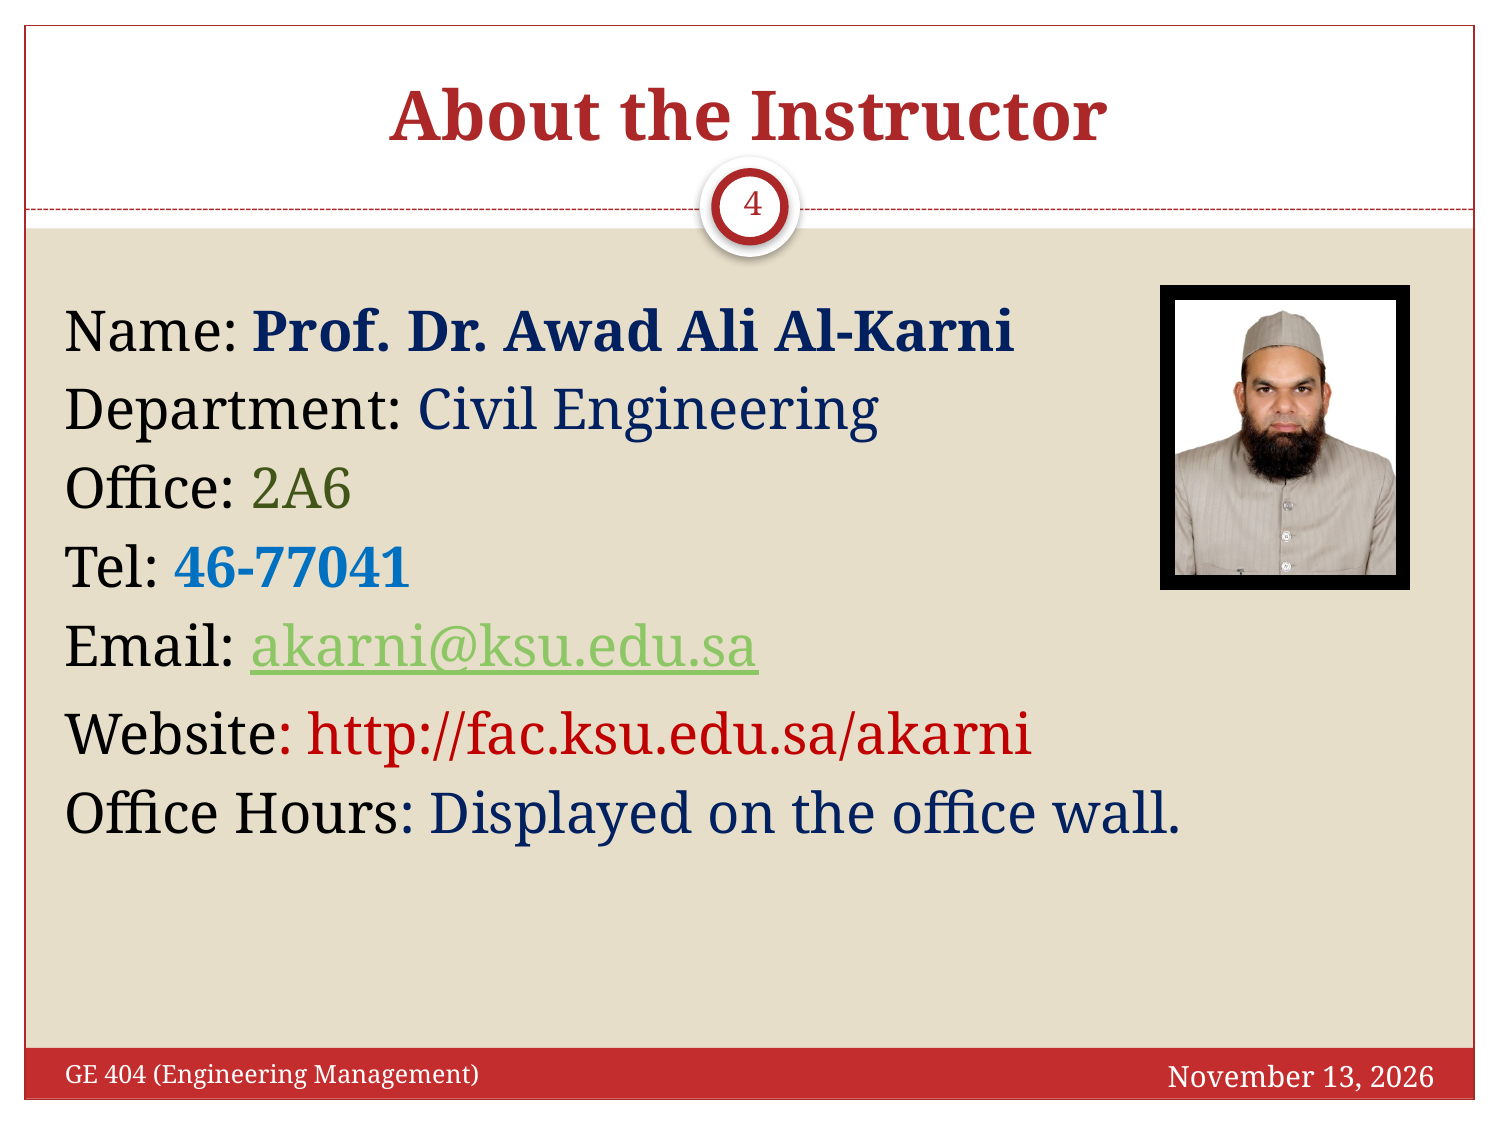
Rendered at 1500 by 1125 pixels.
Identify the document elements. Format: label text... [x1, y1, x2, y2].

title About the Instructor [49, 37, 1450, 162]
picture [1174, 299, 1397, 576]
footer GE 404 (Engineering Management) [50, 1051, 638, 1112]
slide_number 4 [715, 168, 791, 241]
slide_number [950, 1050, 1450, 1111]
list Name: Prof. Dr. Awad Ali Al-Karni Department: Civil Engineering Office: 2A6 Tel: 46-77041 Email: akarni@ksu.edu.sa Website: http://fac.ksu.edu.sa/akarni Office Hours: Displayed on the office wall. [49, 287, 1445, 1001]
